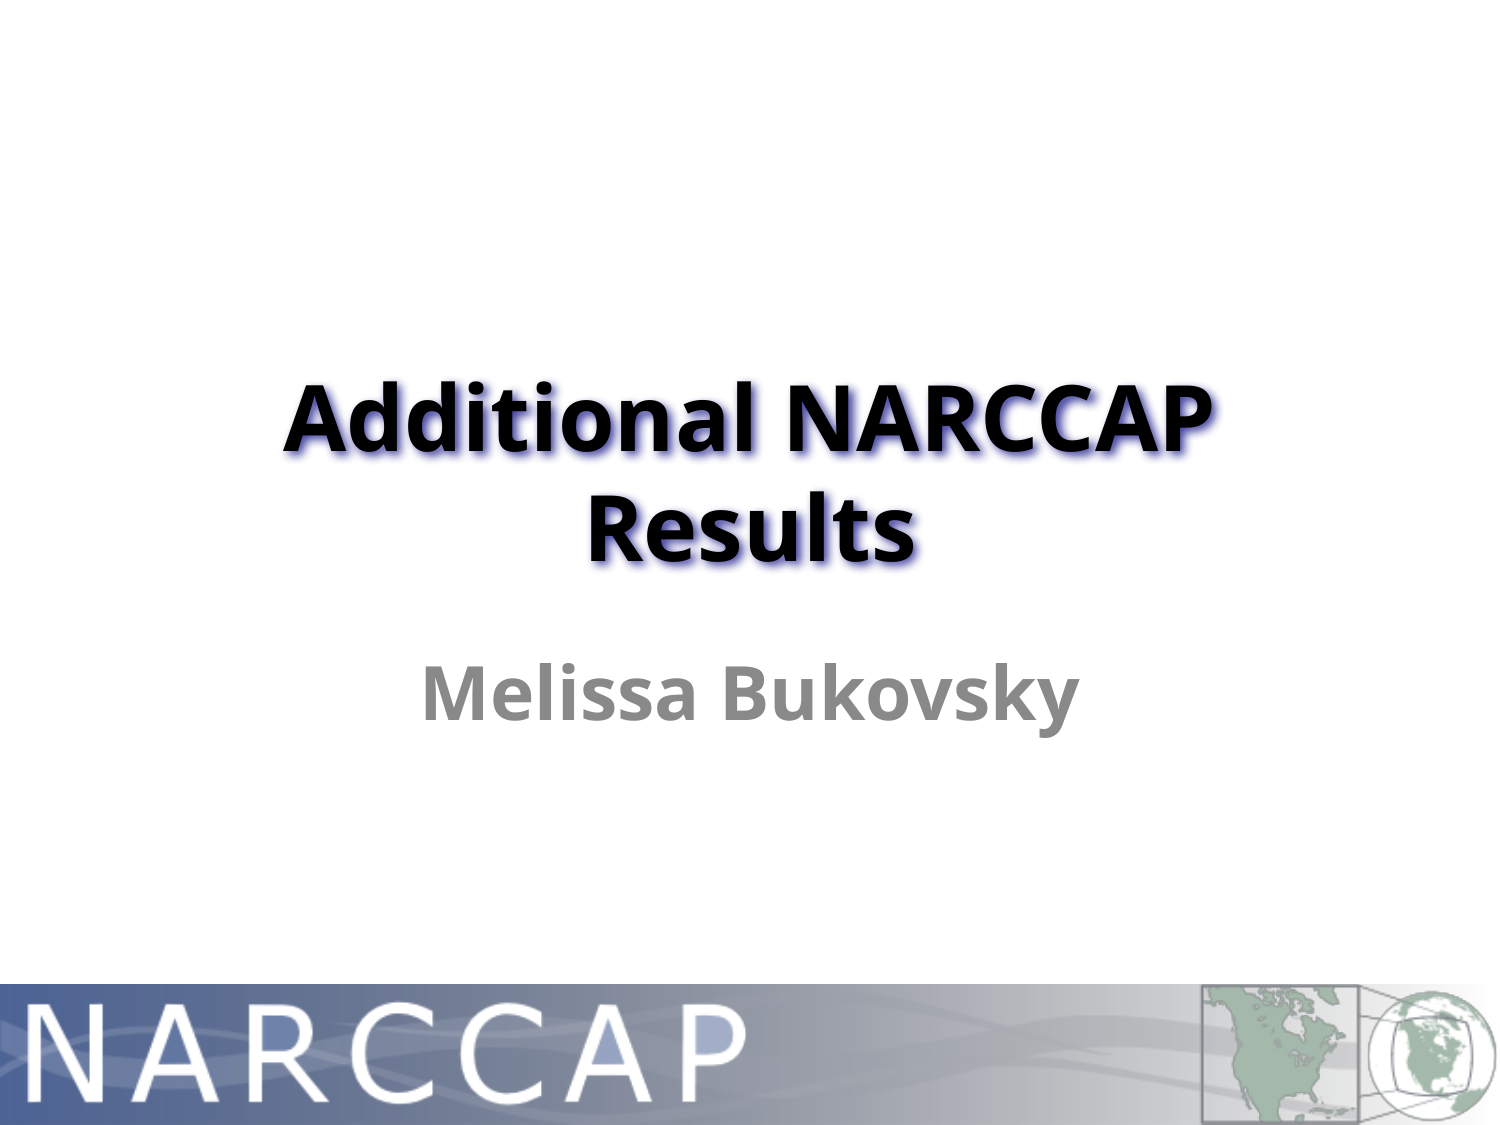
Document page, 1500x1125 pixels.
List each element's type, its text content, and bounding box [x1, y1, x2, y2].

subtitle Melissa Bukovsky [224, 637, 1276, 926]
title Additional NARCCAP Results [112, 349, 1388, 591]
picture [0, 984, 1500, 1125]
